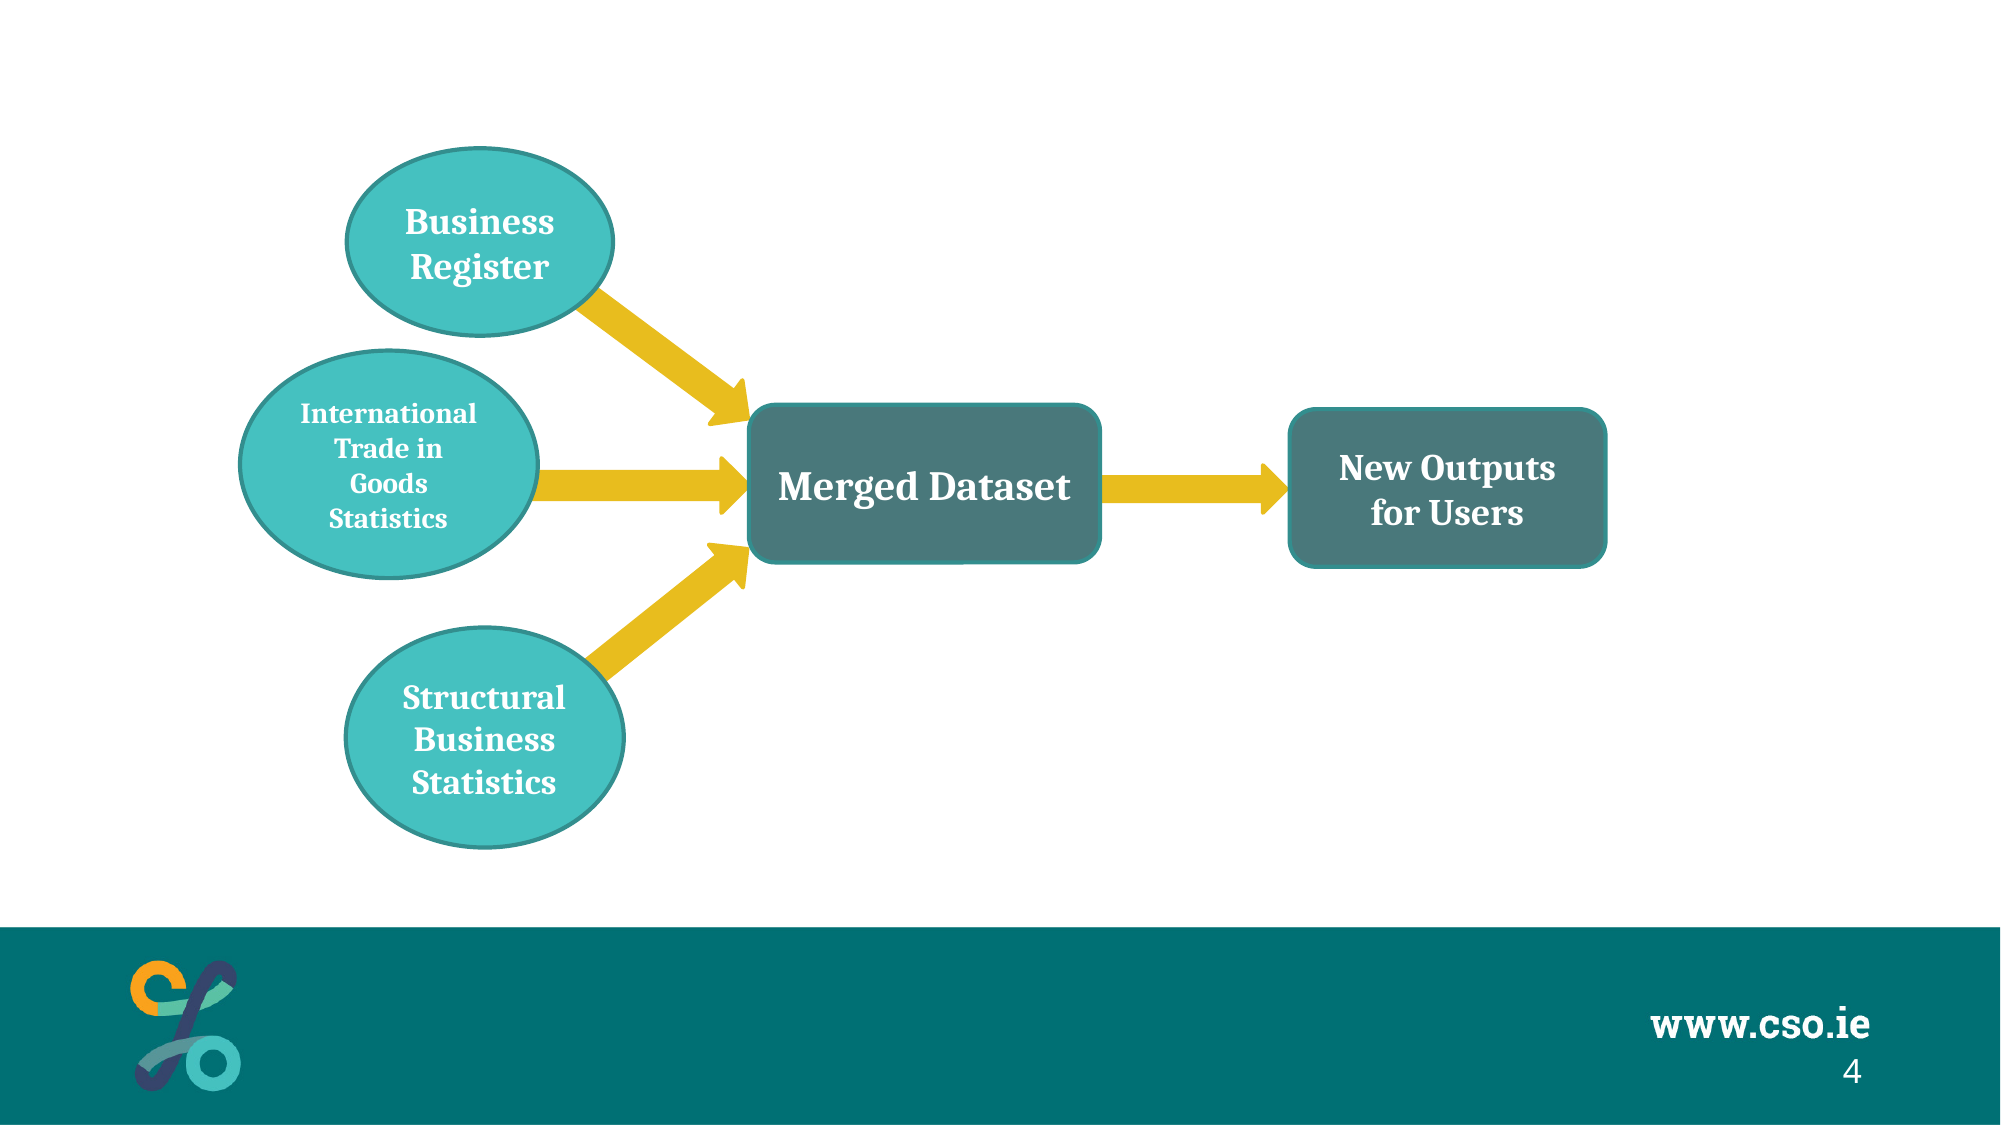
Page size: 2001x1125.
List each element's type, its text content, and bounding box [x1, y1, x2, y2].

text_box International Trade in Goods Statistics [237, 348, 540, 581]
text_box Structural Business Statistics [343, 625, 626, 850]
slide_number 4 [1661, 1042, 1882, 1103]
text_box [533, 456, 746, 515]
picture [0, 0, 2001, 1125]
text_box New Outputs for Users [1287, 407, 1608, 569]
text_box Business Register [344, 146, 616, 338]
text_box [1103, 463, 1287, 515]
text_box [576, 288, 750, 427]
text_box Merged Dataset [746, 402, 1103, 565]
text_box [585, 542, 750, 681]
